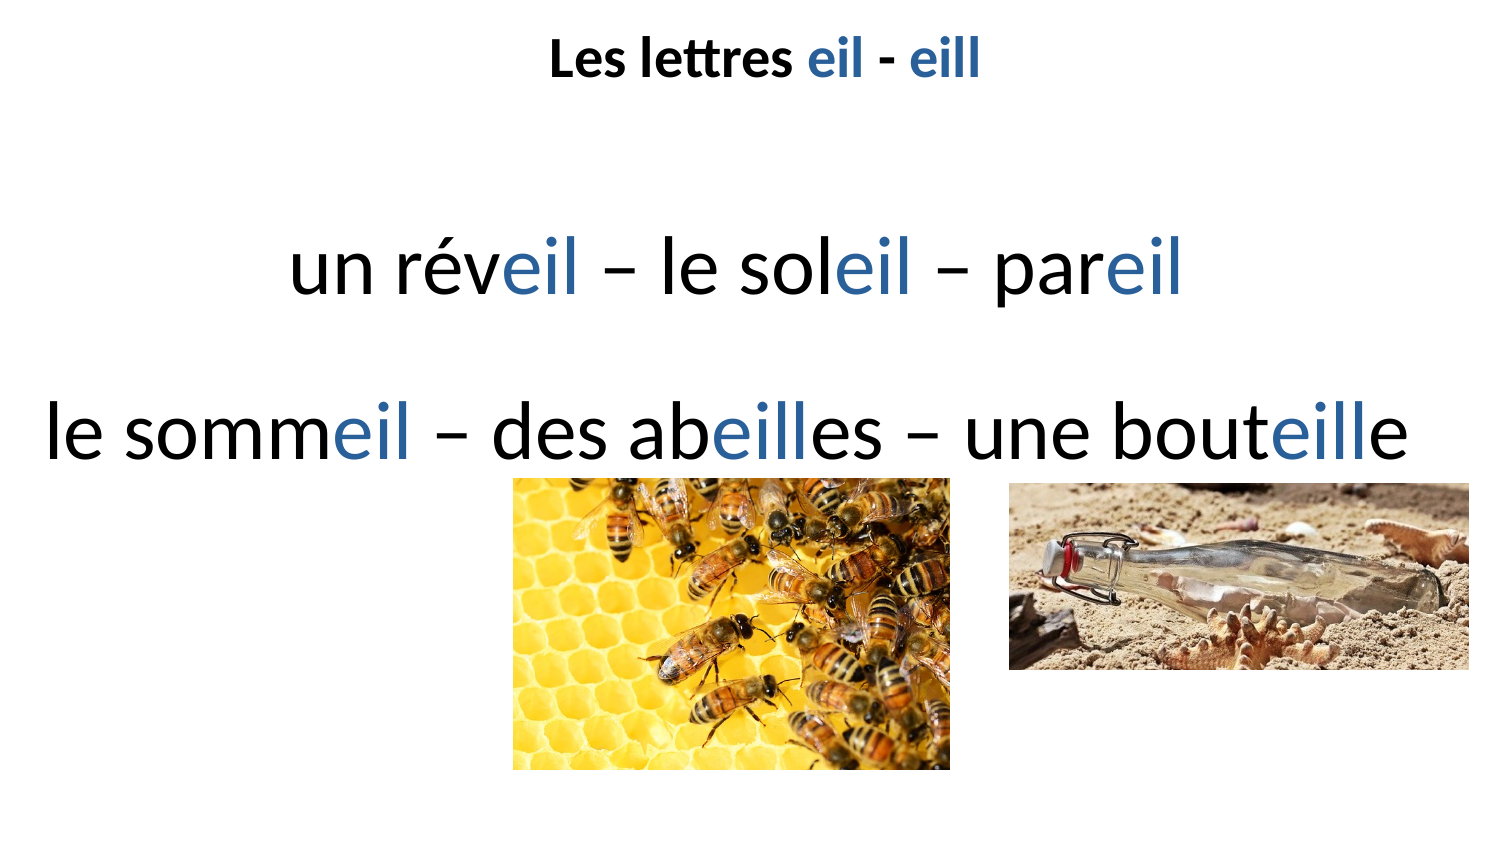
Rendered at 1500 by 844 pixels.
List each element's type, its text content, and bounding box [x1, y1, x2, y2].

picture [1009, 483, 1470, 671]
text_box un réveil – le soleil – pareil le sommeil – des abeilles – une bouteille [29, 188, 1482, 811]
picture [513, 478, 950, 770]
text_box Les lettres eil - eill [178, 0, 1353, 142]
